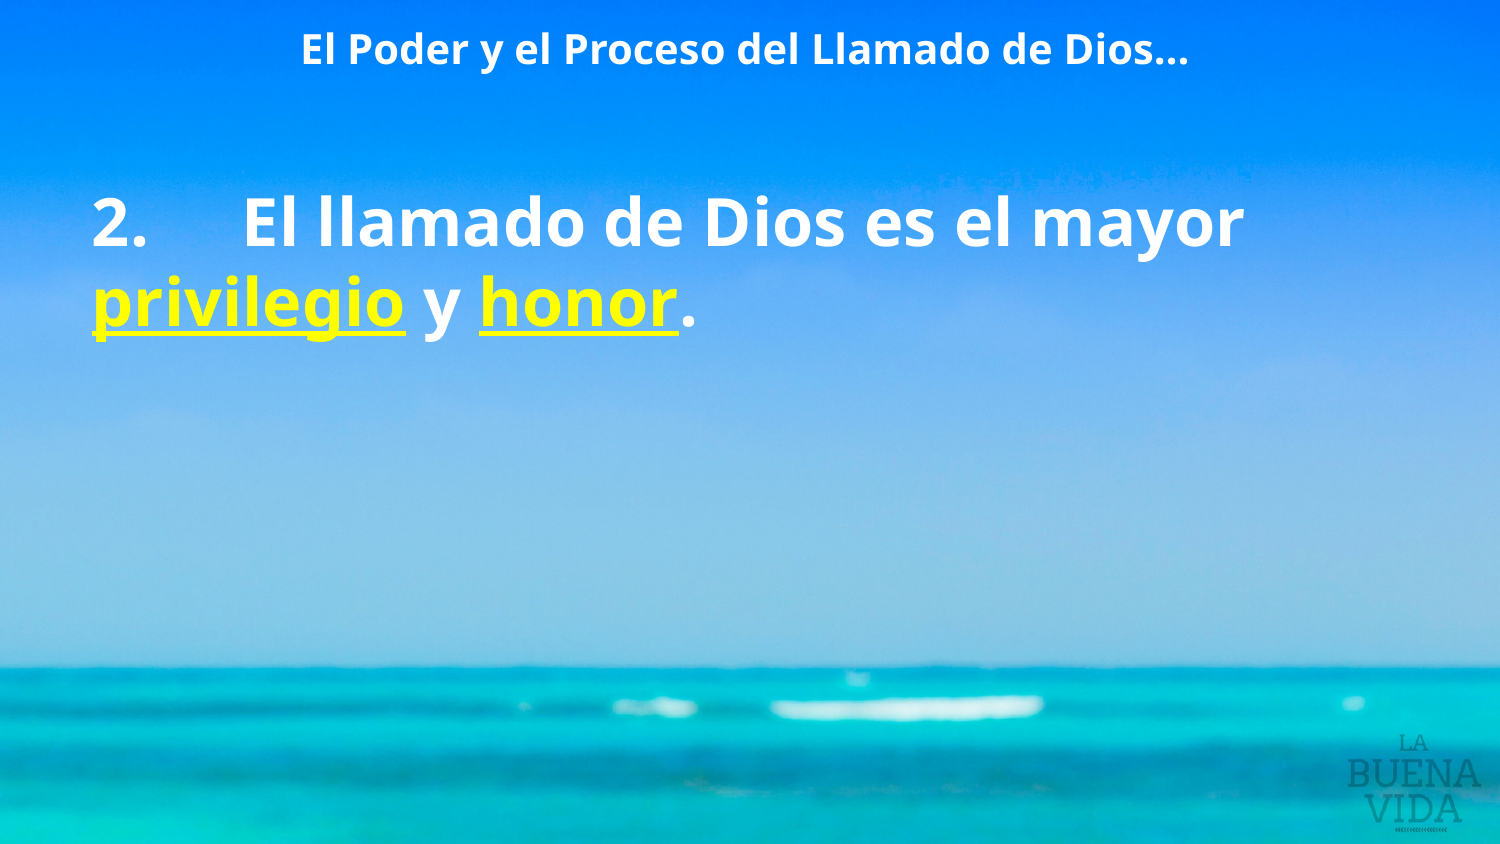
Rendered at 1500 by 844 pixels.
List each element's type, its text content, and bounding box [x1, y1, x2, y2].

picture [0, 0, 1500, 844]
list El Poder y el Proceso del Llamado de Dios… 2. El llamado de Dios es el mayor privilegio y honor. [76, 15, 1424, 569]
